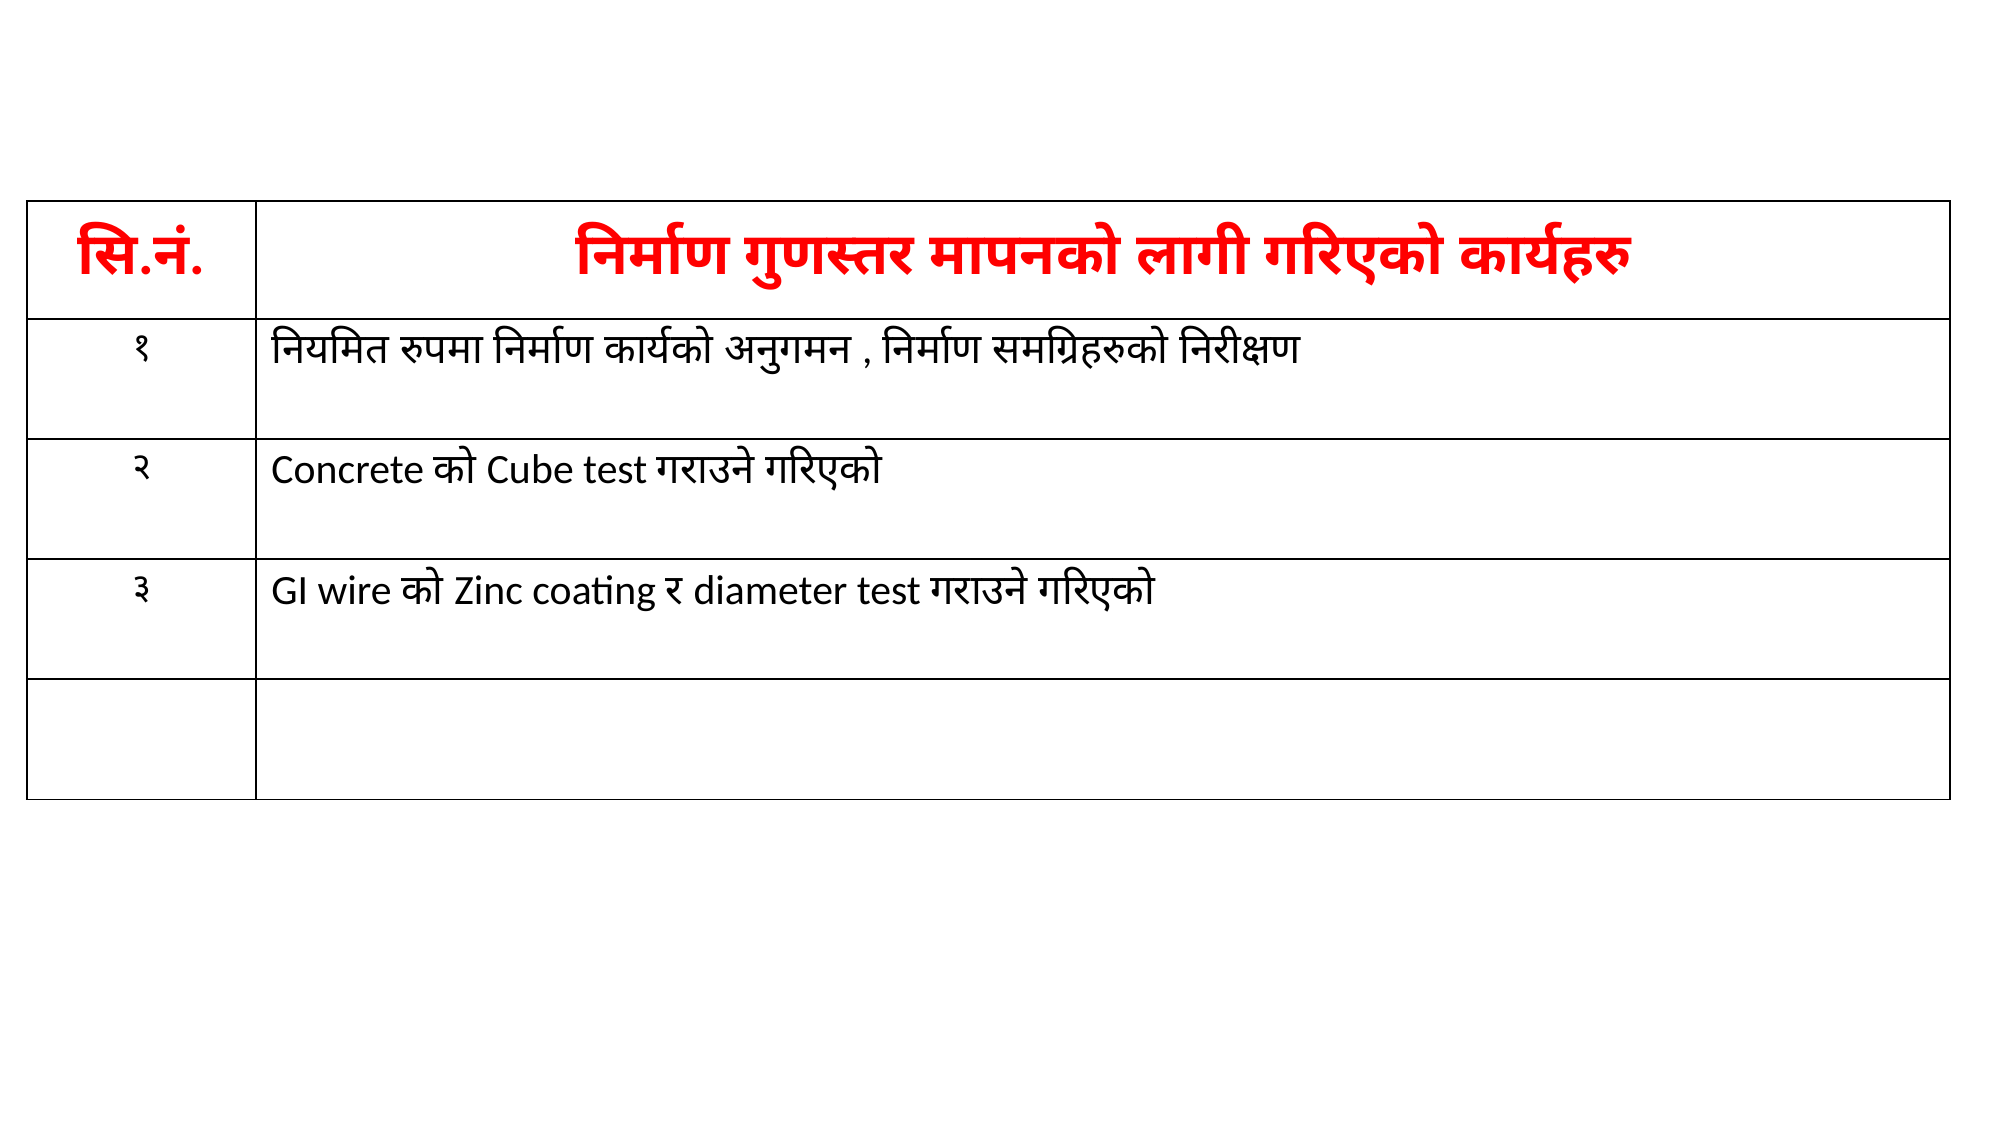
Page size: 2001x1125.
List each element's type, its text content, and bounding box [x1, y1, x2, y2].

table_cell १ [28, 320, 255, 438]
table_header सि.नं. [28, 202, 255, 318]
table_header निर्माण गुणस्तर मापनको लागी गरिएको कार्यहरु [257, 202, 1949, 318]
table_cell [28, 680, 255, 799]
table_cell Concrete को Cube test गराउने गरिएको [257, 440, 1949, 558]
table_cell नियमित रुपमा निर्माण कार्यको अनुगमन , निर्माण समग्रिहरुको निरीक्षण [257, 320, 1949, 438]
table_cell [257, 680, 1949, 799]
table_cell ३ [28, 560, 255, 678]
table_cell २ [28, 440, 255, 558]
table_cell GI wire को Zinc coating र diameter test गराउने गरिएको [257, 560, 1949, 678]
